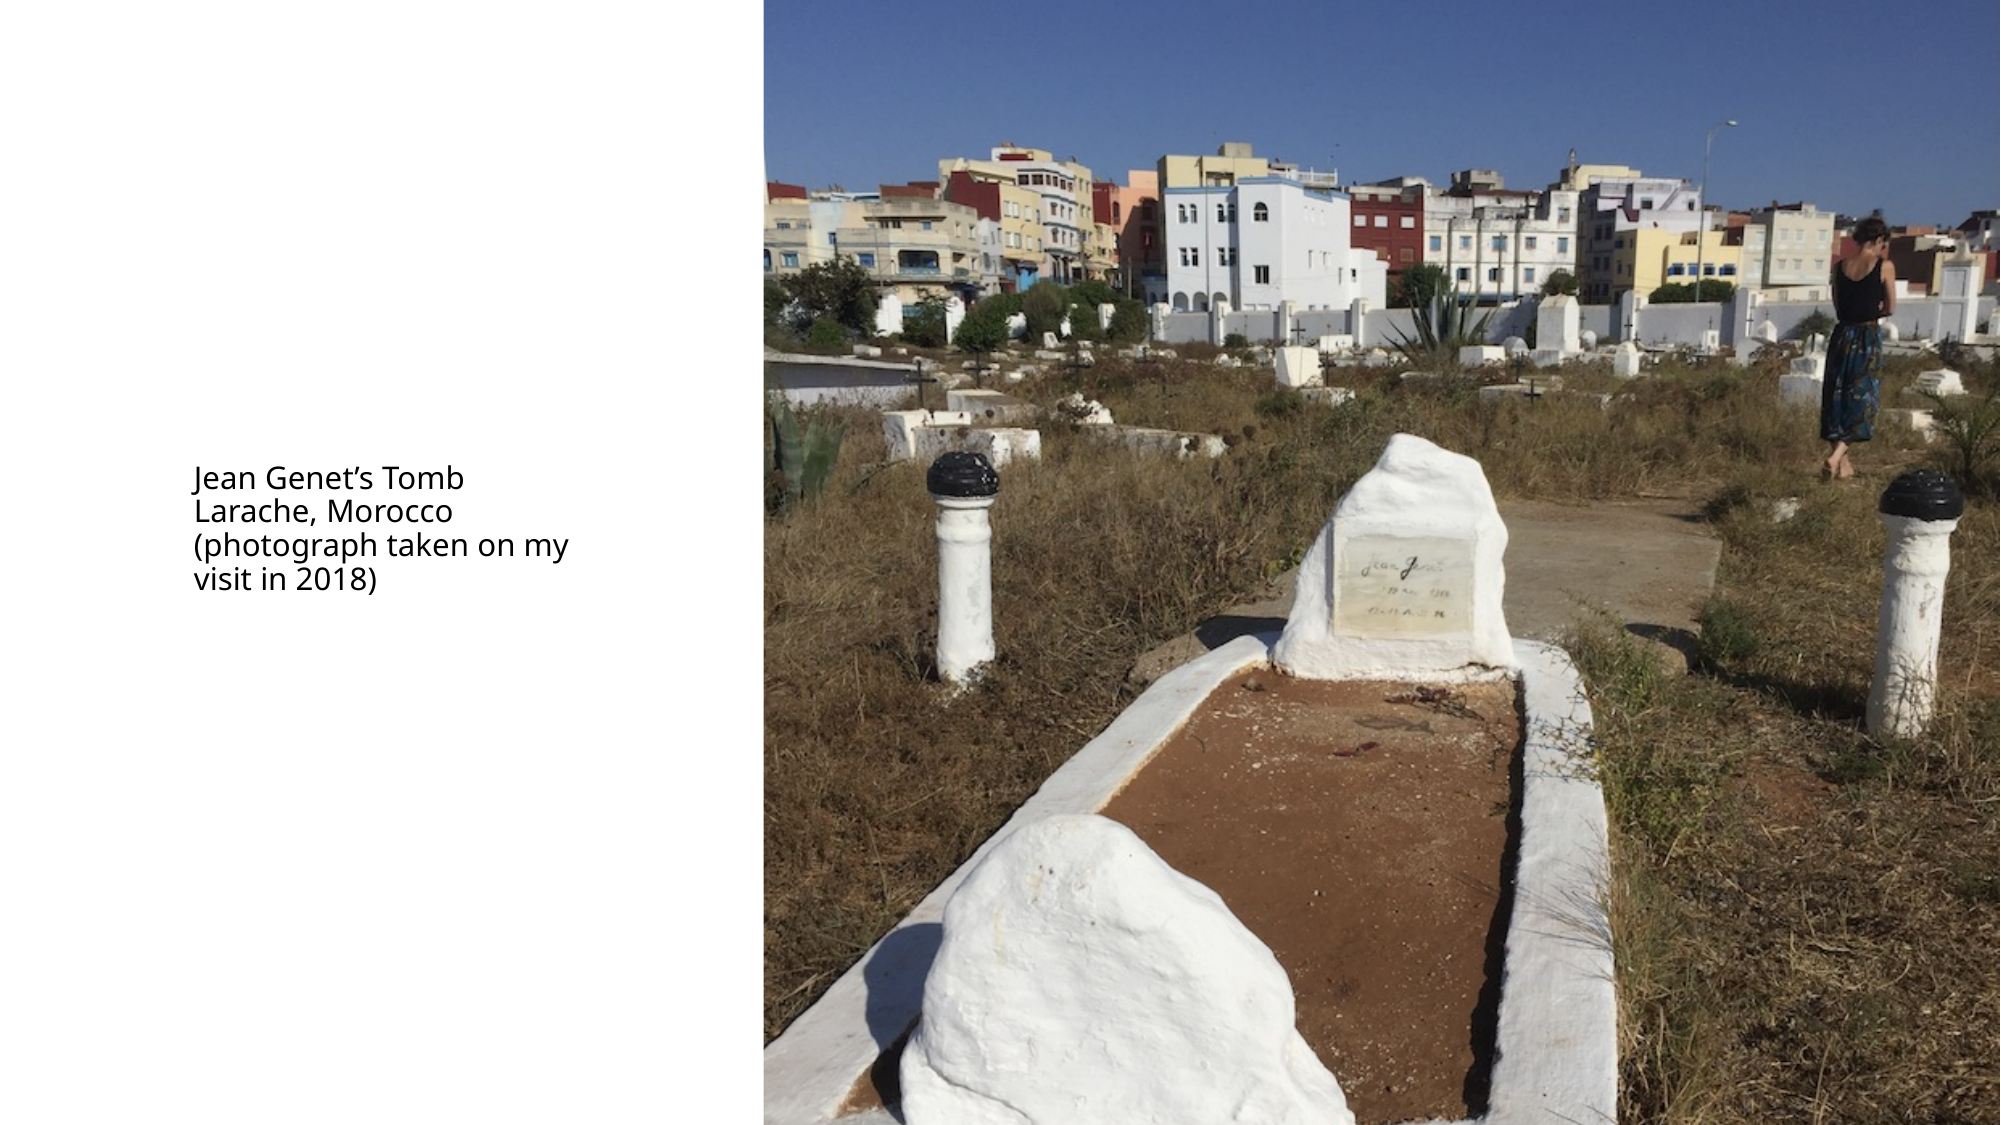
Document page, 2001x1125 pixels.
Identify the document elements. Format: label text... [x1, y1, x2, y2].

title Jean Genet’s Tomb Larache, Morocco (photograph taken on my visit in 2018) [131, 394, 632, 665]
picture [763, 0, 2000, 1125]
